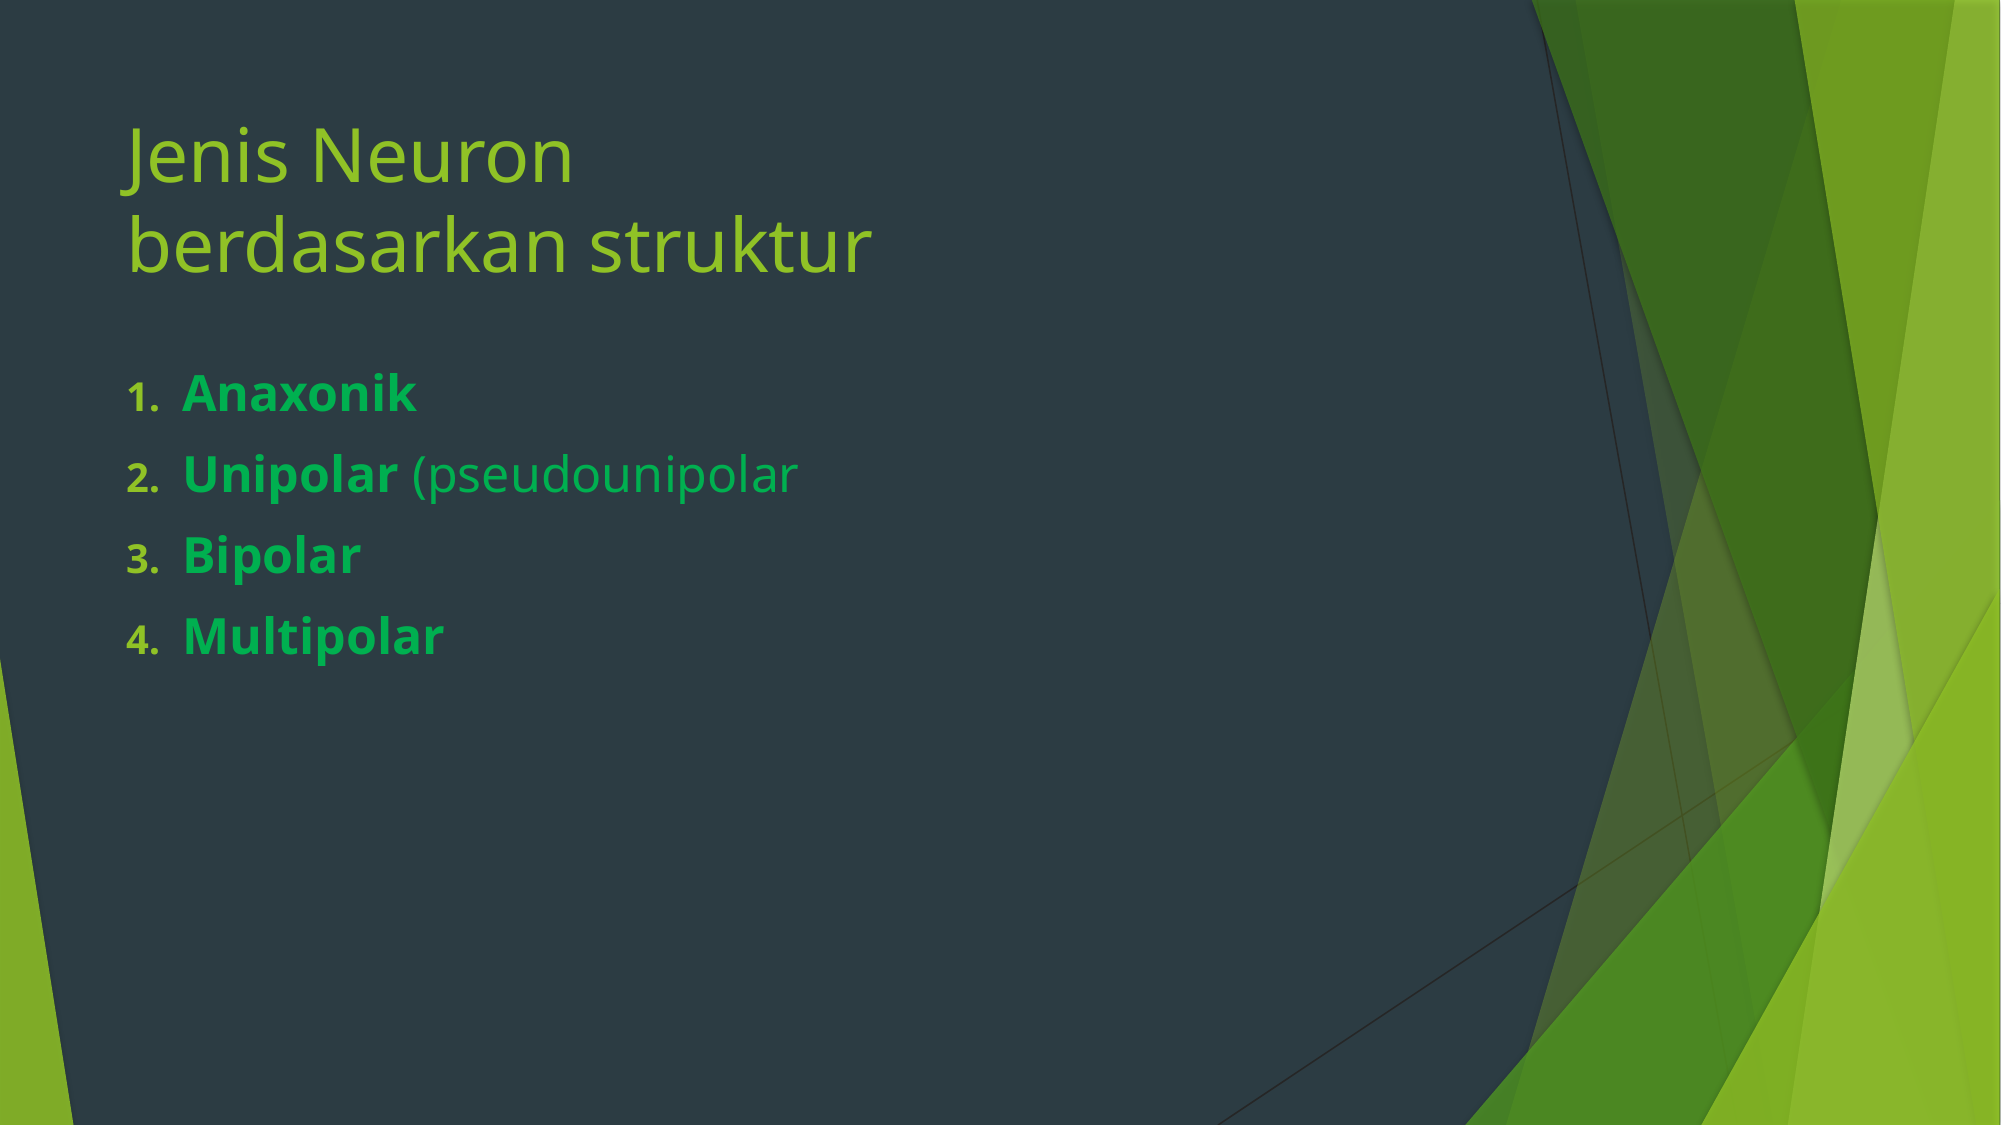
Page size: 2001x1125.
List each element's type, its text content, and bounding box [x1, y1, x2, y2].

list Anaxonik Unipolar (pseudounipolar Bipolar Multipolar [111, 354, 1522, 992]
title Jenis Neuron berdasarkan struktur [111, 99, 1522, 317]
